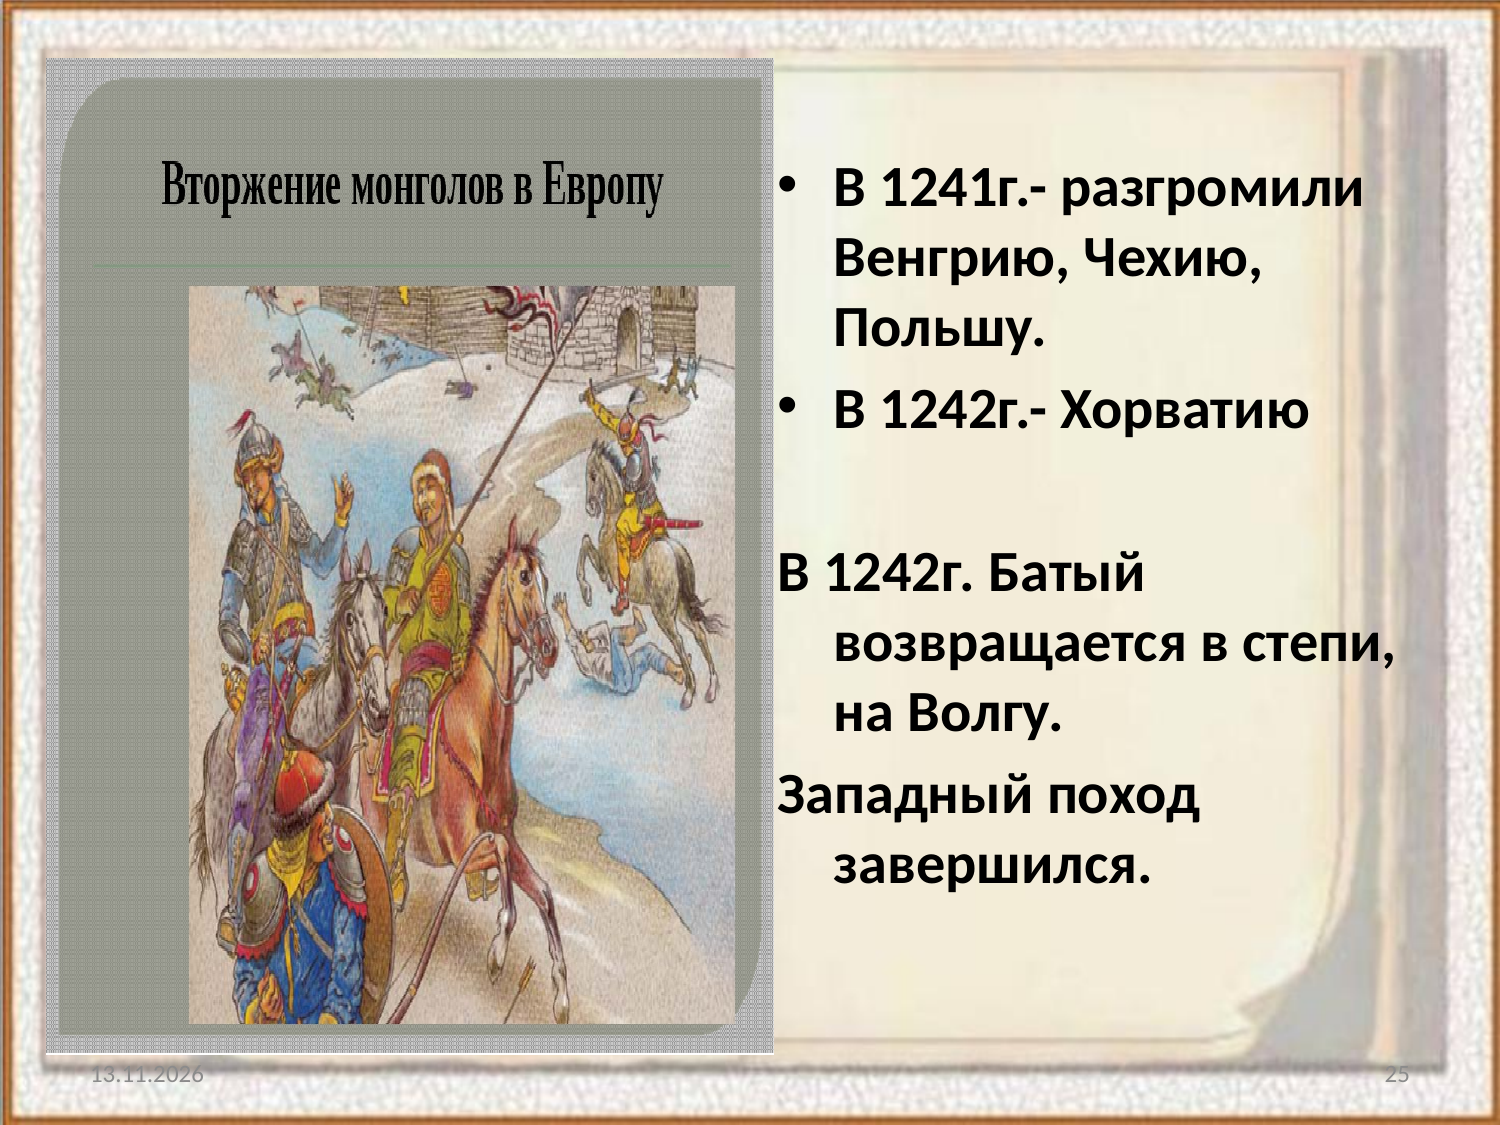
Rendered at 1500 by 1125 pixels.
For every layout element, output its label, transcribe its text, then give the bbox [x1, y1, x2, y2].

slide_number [75, 1063, 425, 1103]
slide_number 25 [1074, 1042, 1425, 1103]
list В 1241г.- разгромили Венгрию, Чехию, Польшу. В 1242г.- Хорватию В 1242г. Батый возвращается в степи, на Волгу. Западный поход завершился. [777, 140, 1426, 1055]
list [46, 58, 774, 1055]
footer [512, 1042, 988, 1103]
picture [0, 0, 1500, 1125]
